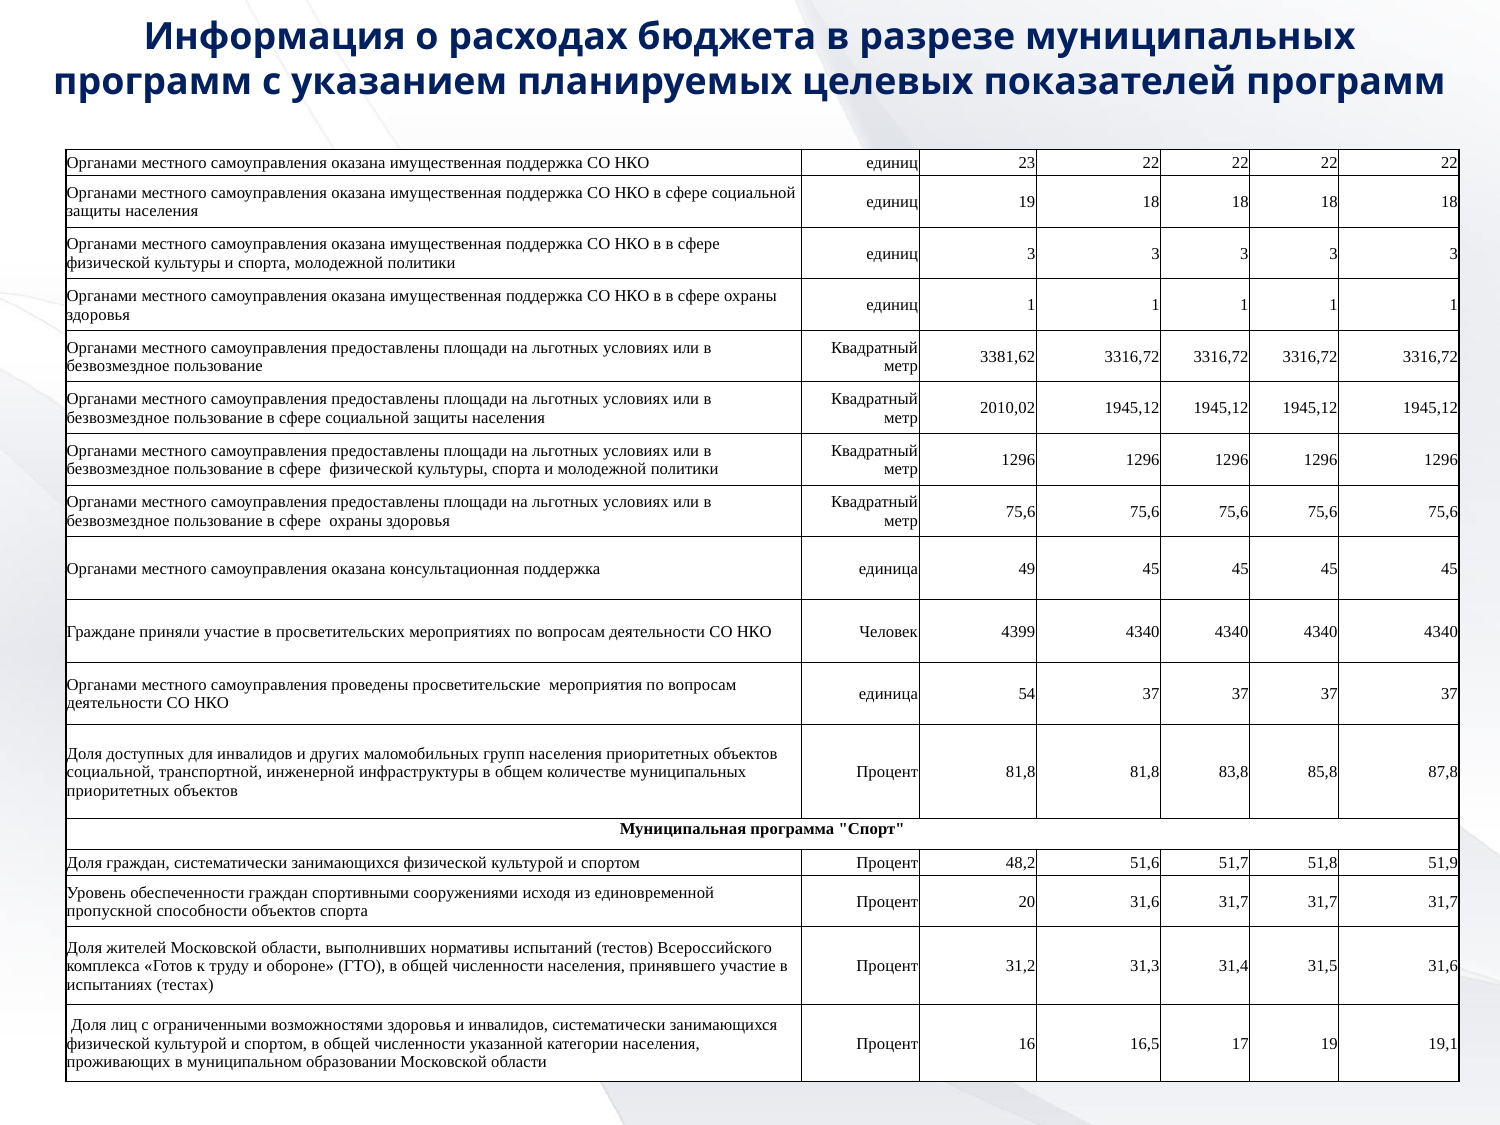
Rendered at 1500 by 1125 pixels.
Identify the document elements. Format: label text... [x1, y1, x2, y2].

table_cell 4340 [1161, 600, 1249, 662]
table_cell 54 [920, 663, 1036, 724]
table_cell 31,7 [1250, 876, 1338, 926]
table_cell 1296 [1037, 434, 1160, 485]
table_cell Органами местного самоуправления проведены просветительские мероприятия по вопросам деятельности СО НКО [67, 663, 801, 724]
table_cell 4340 [1339, 600, 1458, 662]
table_header 22 [1250, 150, 1338, 175]
table_cell Человек [802, 600, 919, 662]
table_cell 75,6 [920, 486, 1036, 536]
table_cell 31,3 [1037, 927, 1160, 1004]
table_cell 51,6 [1037, 850, 1160, 875]
table_cell Органами местного самоуправления предоставлены площади на льготных условиях или в безвозмездное пользование в сфере социальной защиты населения [67, 382, 801, 433]
table_cell 1945,12 [1250, 382, 1338, 433]
table_cell 87,8 [1339, 725, 1458, 818]
table_cell 18 [1250, 176, 1338, 227]
table_cell Органами местного самоуправления оказана имущественная поддержка СО НКО в в сфере физической культуры и спорта, молодежной политики [67, 228, 801, 278]
table_cell 18 [1161, 176, 1249, 227]
table_cell единиц [802, 228, 919, 278]
table_cell 83,8 [1161, 725, 1249, 818]
table_cell Доля граждан, систематически занимающихся физической культурой и спортом [67, 850, 801, 875]
table_cell 3 [1339, 228, 1458, 278]
table_cell единиц [802, 279, 919, 330]
table_cell 37 [1339, 663, 1458, 724]
table_cell 31,4 [1161, 927, 1249, 1004]
table_cell единиц [802, 176, 919, 227]
table_cell 1296 [1339, 434, 1458, 485]
table_header 23 [920, 150, 1036, 175]
table_cell 1296 [920, 434, 1036, 485]
table_cell 1 [920, 279, 1036, 330]
table_cell 81,8 [920, 725, 1036, 818]
table_cell 16,5 [1037, 1005, 1160, 1081]
table_cell 3316,72 [1339, 331, 1458, 381]
table_cell 45 [1037, 537, 1160, 599]
table_cell Процент [802, 876, 919, 926]
table_cell Доля лиц с ограниченными возможностями здоровья и инвалидов, систематически занимающихся физической культурой и спортом, в общей численности указанной категории населения, проживающих в муниципальном образовании Московской области [67, 1005, 801, 1081]
table_cell 1945,12 [1161, 382, 1249, 433]
table_cell 3316,72 [1250, 331, 1338, 381]
table_cell 81,8 [1037, 725, 1160, 818]
table_cell Процент [802, 927, 919, 1004]
table_cell 31,5 [1250, 927, 1338, 1004]
table_cell 45 [1161, 537, 1249, 599]
table_cell 3 [1161, 228, 1249, 278]
table_cell 85,8 [1250, 725, 1338, 818]
table_cell 3381,62 [920, 331, 1036, 381]
table_cell 19 [1250, 1005, 1338, 1081]
table_cell 37 [1250, 663, 1338, 724]
table_cell Процент [802, 1005, 919, 1081]
table_cell 1296 [1161, 434, 1249, 485]
table_cell 51,7 [1161, 850, 1249, 875]
table_cell 20 [920, 876, 1036, 926]
table_cell 19 [920, 176, 1036, 227]
table_cell 1 [1250, 279, 1338, 330]
table_cell Квадратный метр [802, 382, 919, 433]
table_cell 37 [1037, 663, 1160, 724]
table_cell 2010,02 [920, 382, 1036, 433]
table_cell Доля доступных для инвалидов и других маломобильных групп населения приоритетных объектов социальной, транспортной, инженерной инфраструктуры в общем количестве муниципальных приоритетных объектов [67, 725, 801, 818]
table_cell Органами местного самоуправления оказана имущественная поддержка СО НКО в сфере социальной защиты населения [67, 176, 801, 227]
table_cell 3316,72 [1161, 331, 1249, 381]
table_header единиц [802, 150, 919, 175]
table_cell 3 [920, 228, 1036, 278]
table_cell 51,9 [1339, 850, 1458, 875]
table_cell единица [802, 663, 919, 724]
table_cell Уровень обеспеченности граждан спортивными сооружениями исходя из единовременной пропускной способности объектов спорта [67, 876, 801, 926]
table_cell единица [802, 537, 919, 599]
table_cell 16 [920, 1005, 1036, 1081]
table_cell 3 [1037, 228, 1160, 278]
table_cell 75,6 [1037, 486, 1160, 536]
table_cell 48,2 [920, 850, 1036, 875]
table_cell 3316,72 [1037, 331, 1160, 381]
table_cell 49 [920, 537, 1036, 599]
table_cell 45 [1339, 537, 1458, 599]
table_header 22 [1161, 150, 1249, 175]
table_cell 1 [1339, 279, 1458, 330]
table_cell Граждане приняли участие в просветительских мероприятиях по вопросам деятельности СО НКО [67, 600, 801, 662]
table_cell 31,6 [1339, 927, 1458, 1004]
table_cell Квадратный метр [802, 434, 919, 485]
table_cell Органами местного самоуправления оказана имущественная поддержка СО НКО в в сфере охраны здоровья [67, 279, 801, 330]
table_cell 4399 [920, 600, 1036, 662]
table_cell 45 [1250, 537, 1338, 599]
table_header 22 [1037, 150, 1160, 175]
table_cell 4340 [1250, 600, 1338, 662]
table_cell Органами местного самоуправления предоставлены площади на льготных условиях или в безвозмездное пользование [67, 331, 801, 381]
table_cell Органами местного самоуправления предоставлены площади на льготных условиях или в безвозмездное пользование в сфере физической культуры, спорта и молодежной политики [67, 434, 801, 485]
table_cell 75,6 [1250, 486, 1338, 536]
table_cell 18 [1037, 176, 1160, 227]
table_cell 31,7 [1161, 876, 1249, 926]
table_cell 51,8 [1250, 850, 1338, 875]
picture [0, 0, 1500, 1125]
table_cell Квадратный метр [802, 331, 919, 381]
table_cell 3 [1250, 228, 1338, 278]
table_cell 31,2 [920, 927, 1036, 1004]
table_header Органами местного самоуправления оказана имущественная поддержка СО НКО [67, 150, 801, 175]
table_cell 1945,12 [1037, 382, 1160, 433]
table_cell 31,7 [1339, 876, 1458, 926]
table_cell 17 [1161, 1005, 1249, 1081]
table_cell 1 [1161, 279, 1249, 330]
table_cell Процент [802, 850, 919, 875]
table_cell 18 [1339, 176, 1458, 227]
table_cell Органами местного самоуправления предоставлены площади на льготных условиях или в безвозмездное пользование в сфере охраны здоровья [67, 486, 801, 536]
table_cell 31,6 [1037, 876, 1160, 926]
table_cell Процент [802, 725, 919, 818]
table_cell 4340 [1037, 600, 1160, 662]
text_box Информация о расходах бюджета в разрезе муниципальных программ с указанием планируемых целевых показателей программ [32, 4, 1468, 110]
table_cell Муниципальная программа "Спорт" [67, 819, 1458, 849]
table_cell Квадратный метр [802, 486, 919, 536]
table_cell 75,6 [1161, 486, 1249, 536]
table_cell 75,6 [1339, 486, 1458, 536]
table_cell 19,1 [1339, 1005, 1458, 1081]
table_cell Органами местного самоуправления оказана консультационная поддержка [67, 537, 801, 599]
table_cell 1296 [1250, 434, 1338, 485]
table_cell 1945,12 [1339, 382, 1458, 433]
table_header 22 [1339, 150, 1458, 175]
table_cell 1 [1037, 279, 1160, 330]
table_cell 37 [1161, 663, 1249, 724]
table_cell Доля жителей Московской области, выполнивших нормативы испытаний (тестов) Всероссийского комплекса «Готов к труду и обороне» (ГТО), в общей численности населения, принявшего участие в испытаниях (тестах) [67, 927, 801, 1004]
